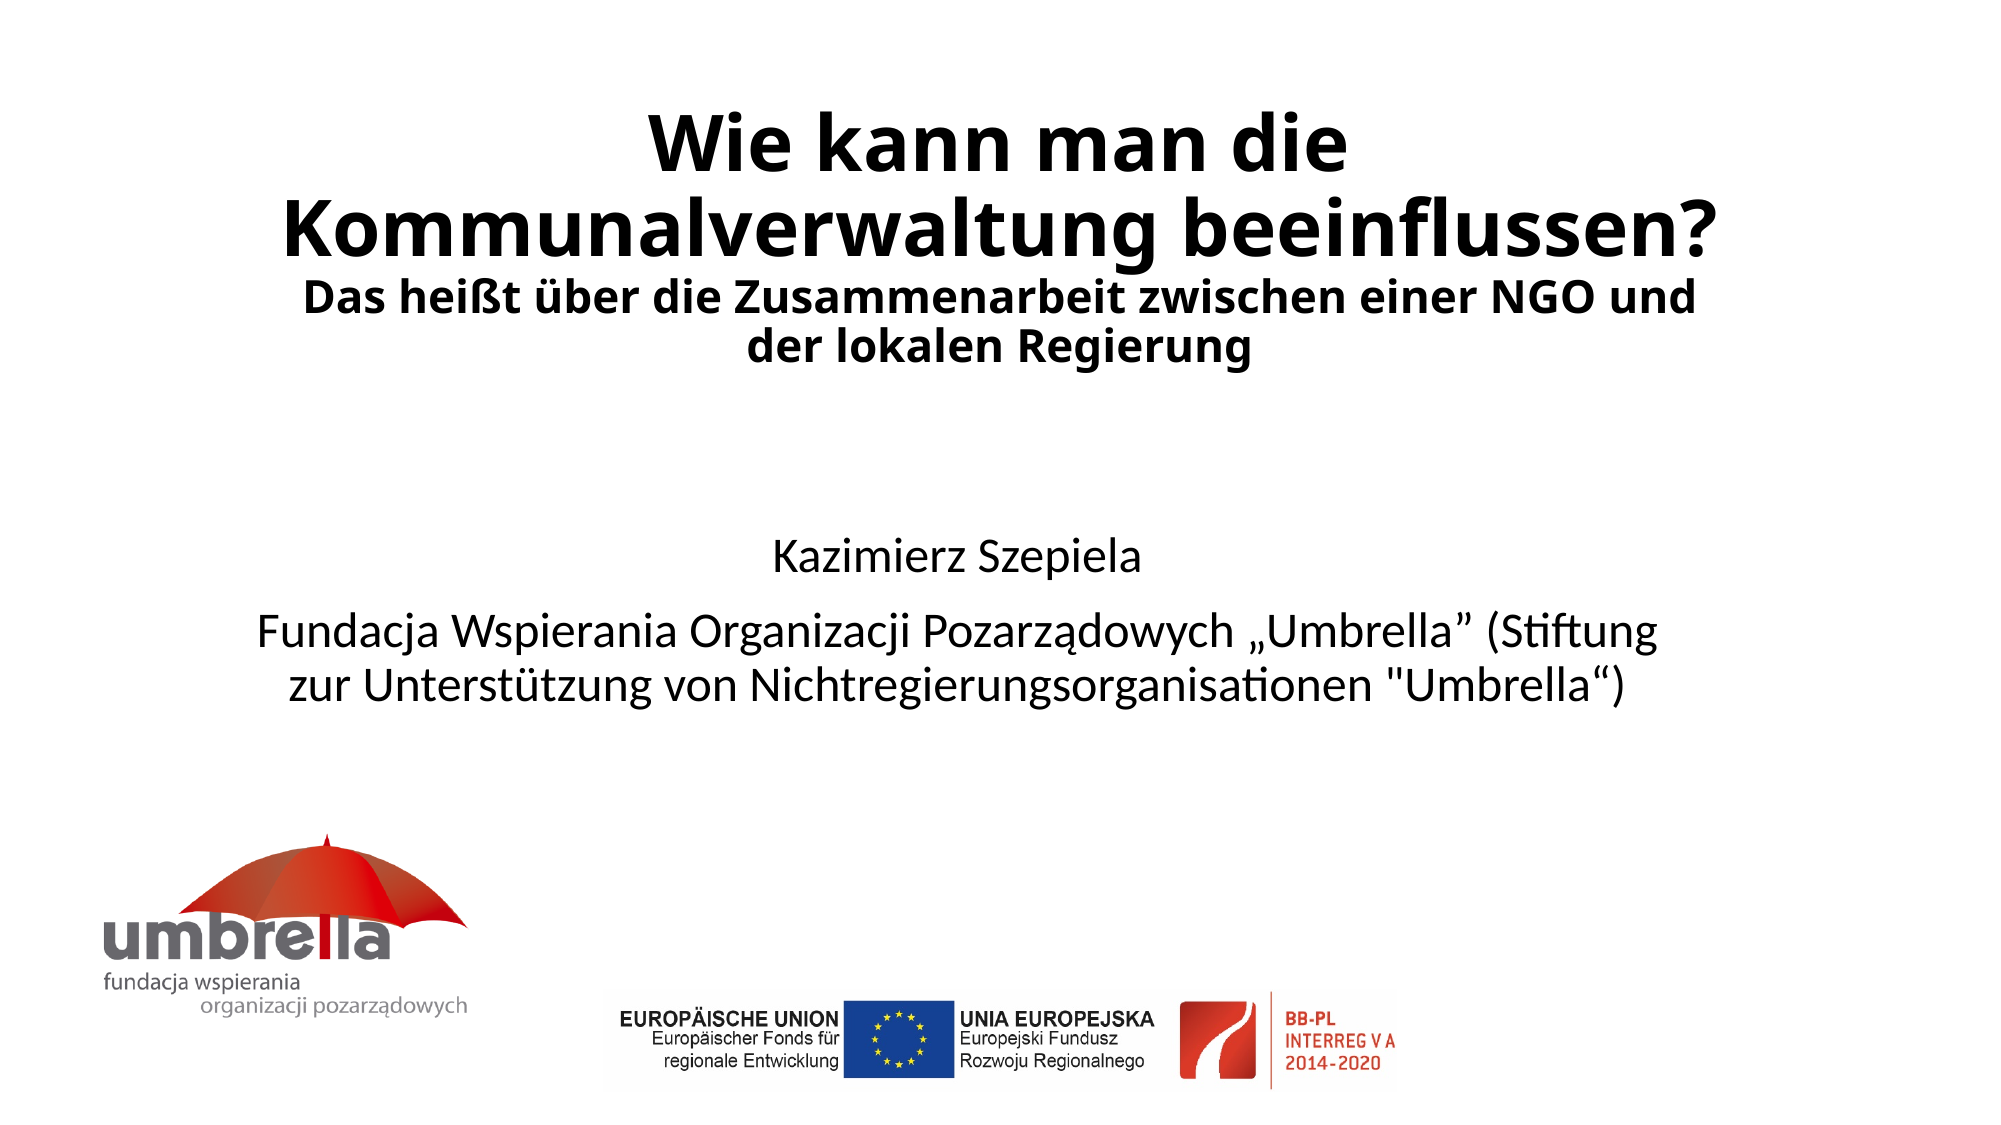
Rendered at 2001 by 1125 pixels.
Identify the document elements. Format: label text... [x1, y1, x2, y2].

subtitle Kazimierz Szepiela Fundacja Wspierania Organizacji Pozarządowych „Umbrella” (Stiftung zur Unterstützung von Nichtregierungsorganisationen "Umbrella“) [207, 521, 1708, 794]
title Wie kann man die Kommunalverwaltung beeinflussen? Das heißt über die Zusammenarbeit zwischen einer NGO und der lokalen Regierung [249, 94, 1750, 487]
picture [603, 989, 1397, 1092]
picture [98, 828, 474, 1023]
